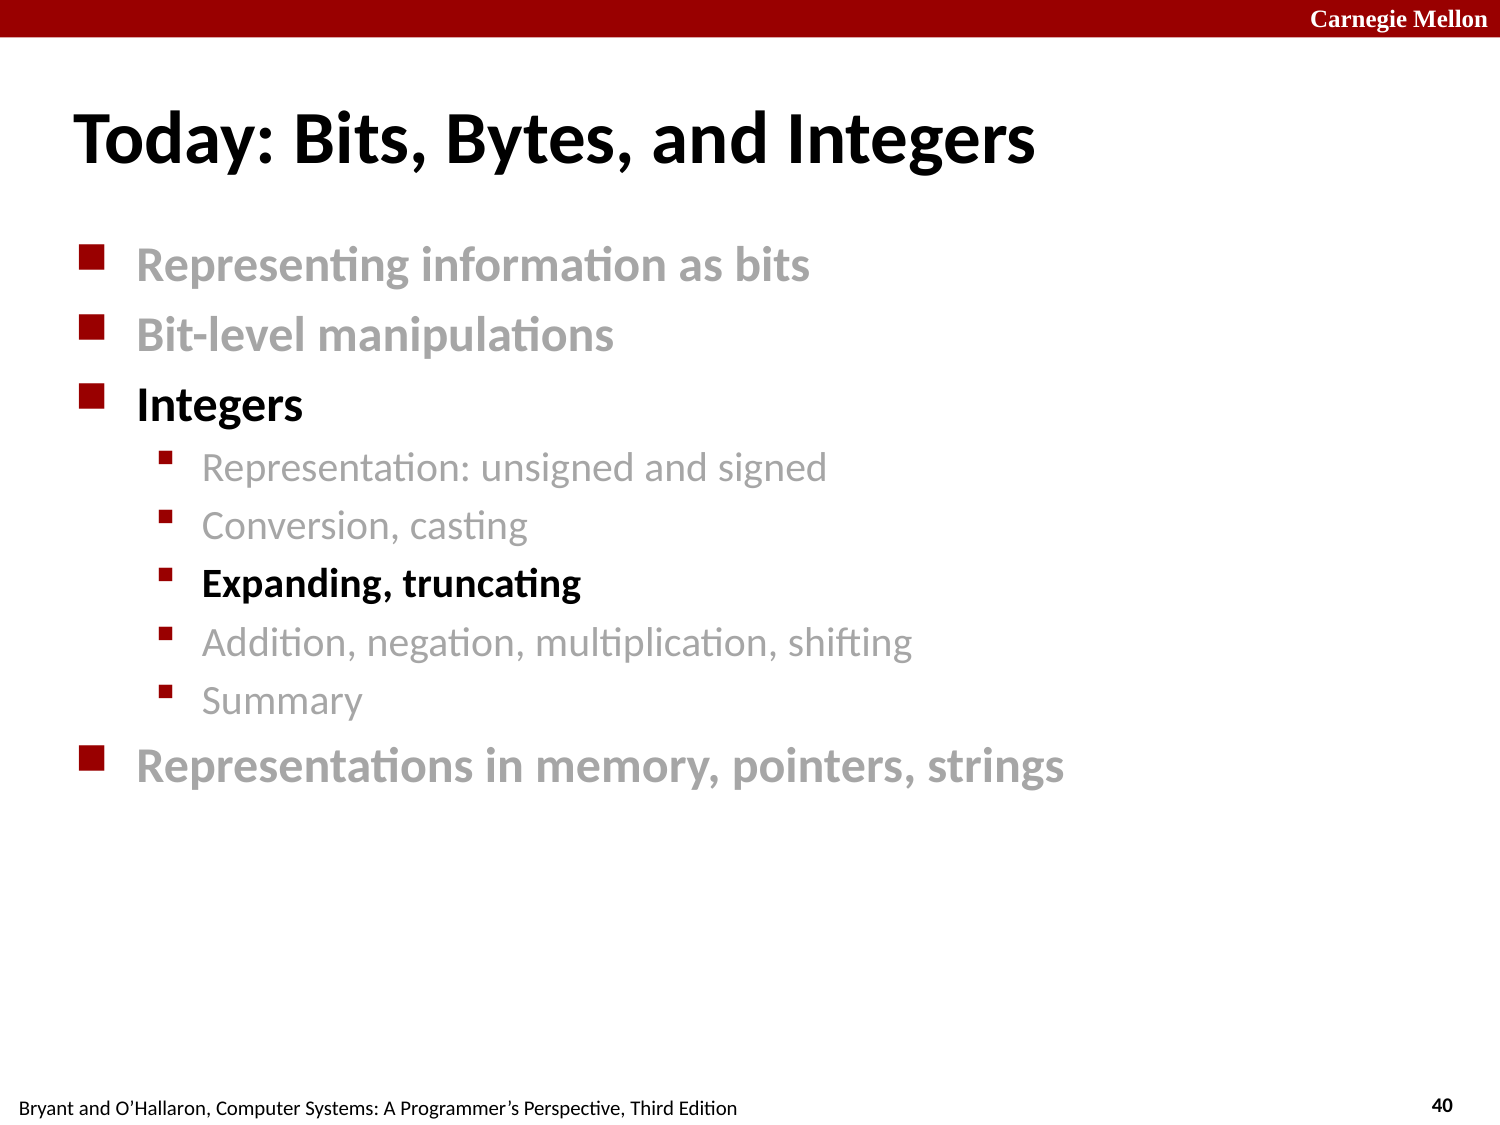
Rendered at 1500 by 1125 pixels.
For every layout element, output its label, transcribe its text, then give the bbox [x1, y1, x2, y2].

list Representing information as bits Bit-level manipulations Integers Representation: unsigned and signed Conversion, casting Expanding, truncating Addition, negation, multiplication, shifting Summary Representations in memory, pointers, strings [64, 223, 1361, 1040]
title Today: Bits, Bytes, and Integers [58, 71, 1305, 197]
